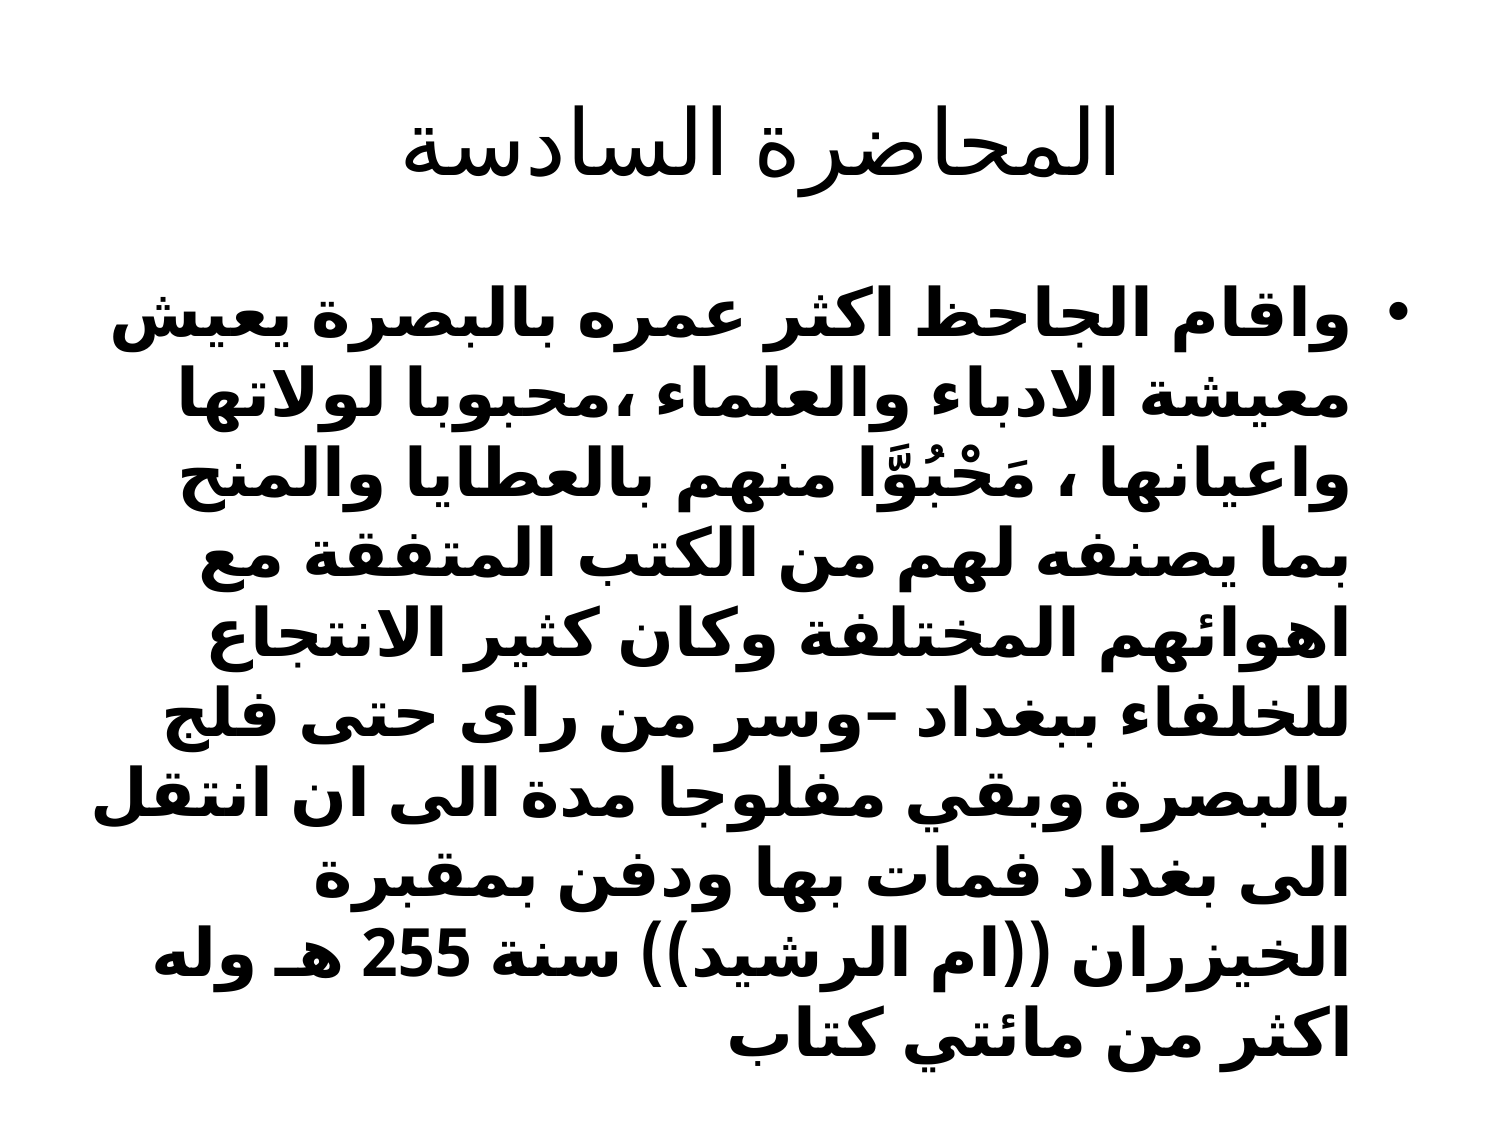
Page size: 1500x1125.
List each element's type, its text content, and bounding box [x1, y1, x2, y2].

title المحاضرة السادسة [75, 45, 1425, 233]
list واقام الجاحظ اكثر عمره بالبصرة يعيش معيشة الادباء والعلماء ،محبوبا لولاتها واعيانها ، مَحْبُوَّا منهم بالعطايا والمنح بما يصنفه لهم من الكتب المتفقة مع اهوائهم المختلفة وكان كثير الانتجاع للخلفاء ببغداد –وسر من راى حتى فلج بالبصرة وبقي مفلوجا مدة الى ان انتقل الى بغداد فمات بها ودفن بمقبرة الخيزران ((ام الرشيد)) سنة 255 هـ وله اكثر من مائتي كتاب [75, 262, 1425, 1005]
